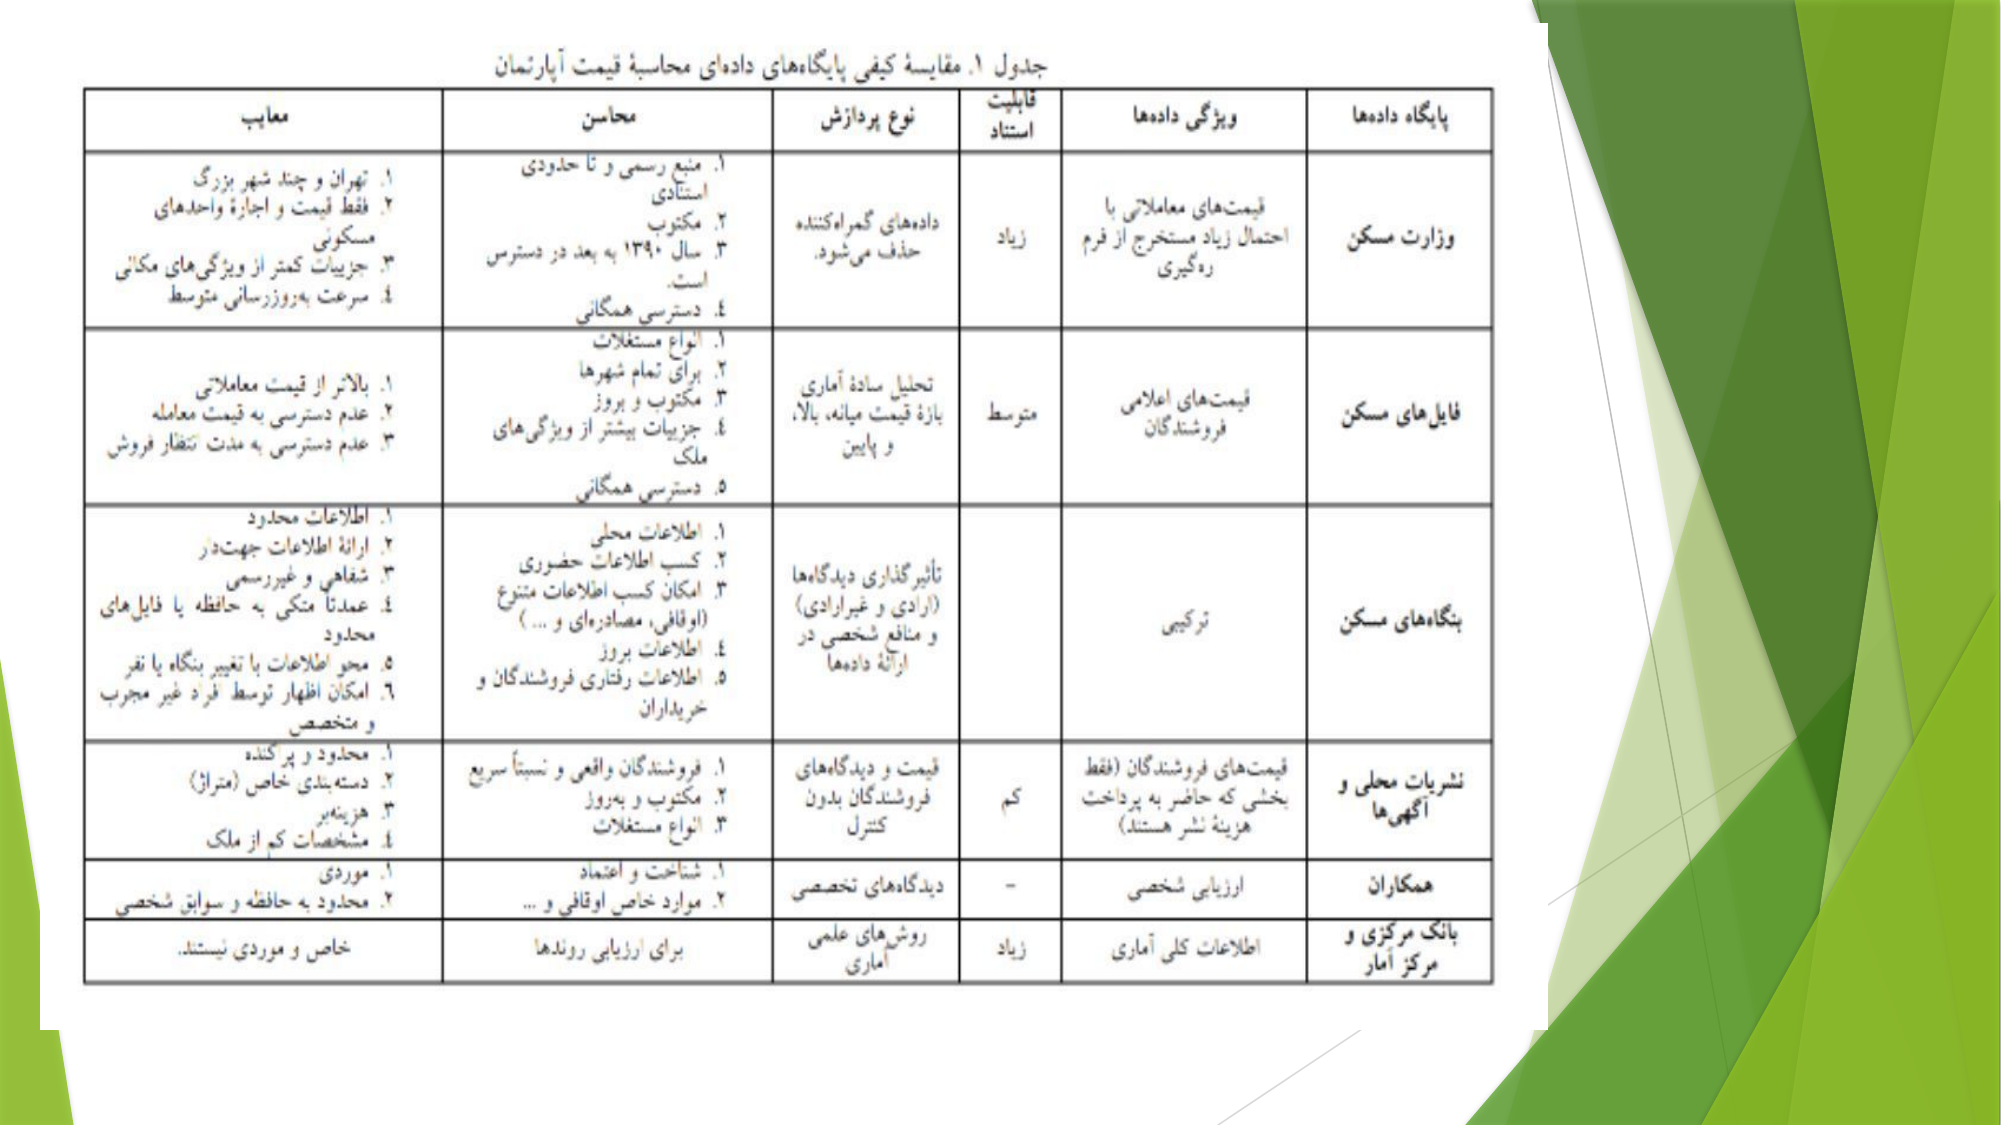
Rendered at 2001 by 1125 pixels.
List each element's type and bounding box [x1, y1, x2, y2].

list [40, 22, 1549, 1031]
